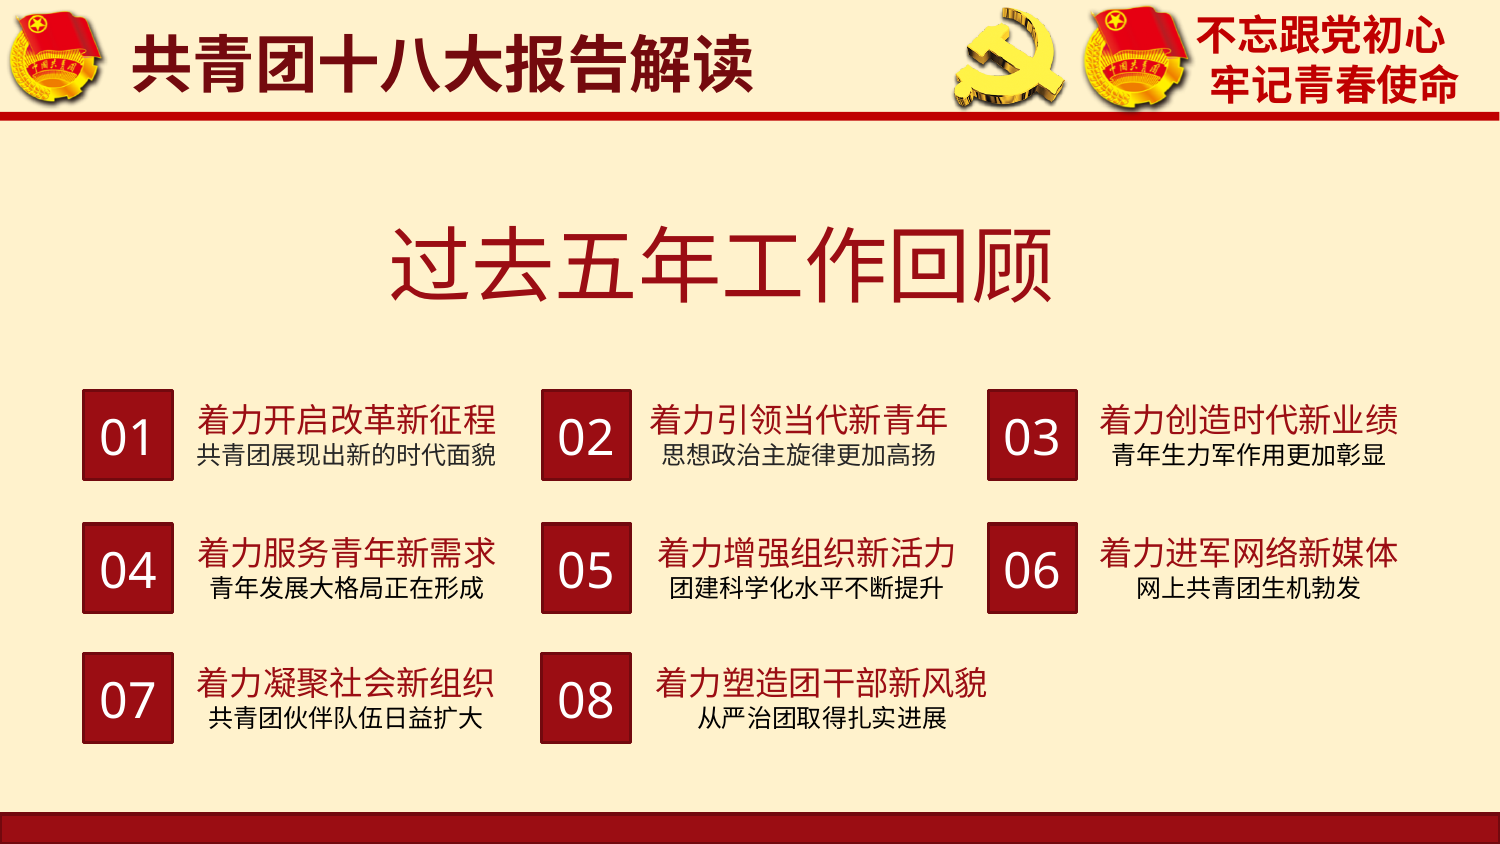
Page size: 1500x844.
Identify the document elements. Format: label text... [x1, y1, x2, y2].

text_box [987, 523, 1416, 613]
text_box 共青团十八大报告解读 [118, 19, 953, 106]
text_box 过去五年工作回顾 [373, 205, 1070, 321]
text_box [83, 390, 514, 480]
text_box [541, 390, 986, 480]
picture [0, 0, 1500, 812]
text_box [541, 523, 986, 613]
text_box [541, 653, 1030, 743]
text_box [83, 523, 535, 613]
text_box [83, 653, 532, 743]
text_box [987, 390, 1443, 480]
